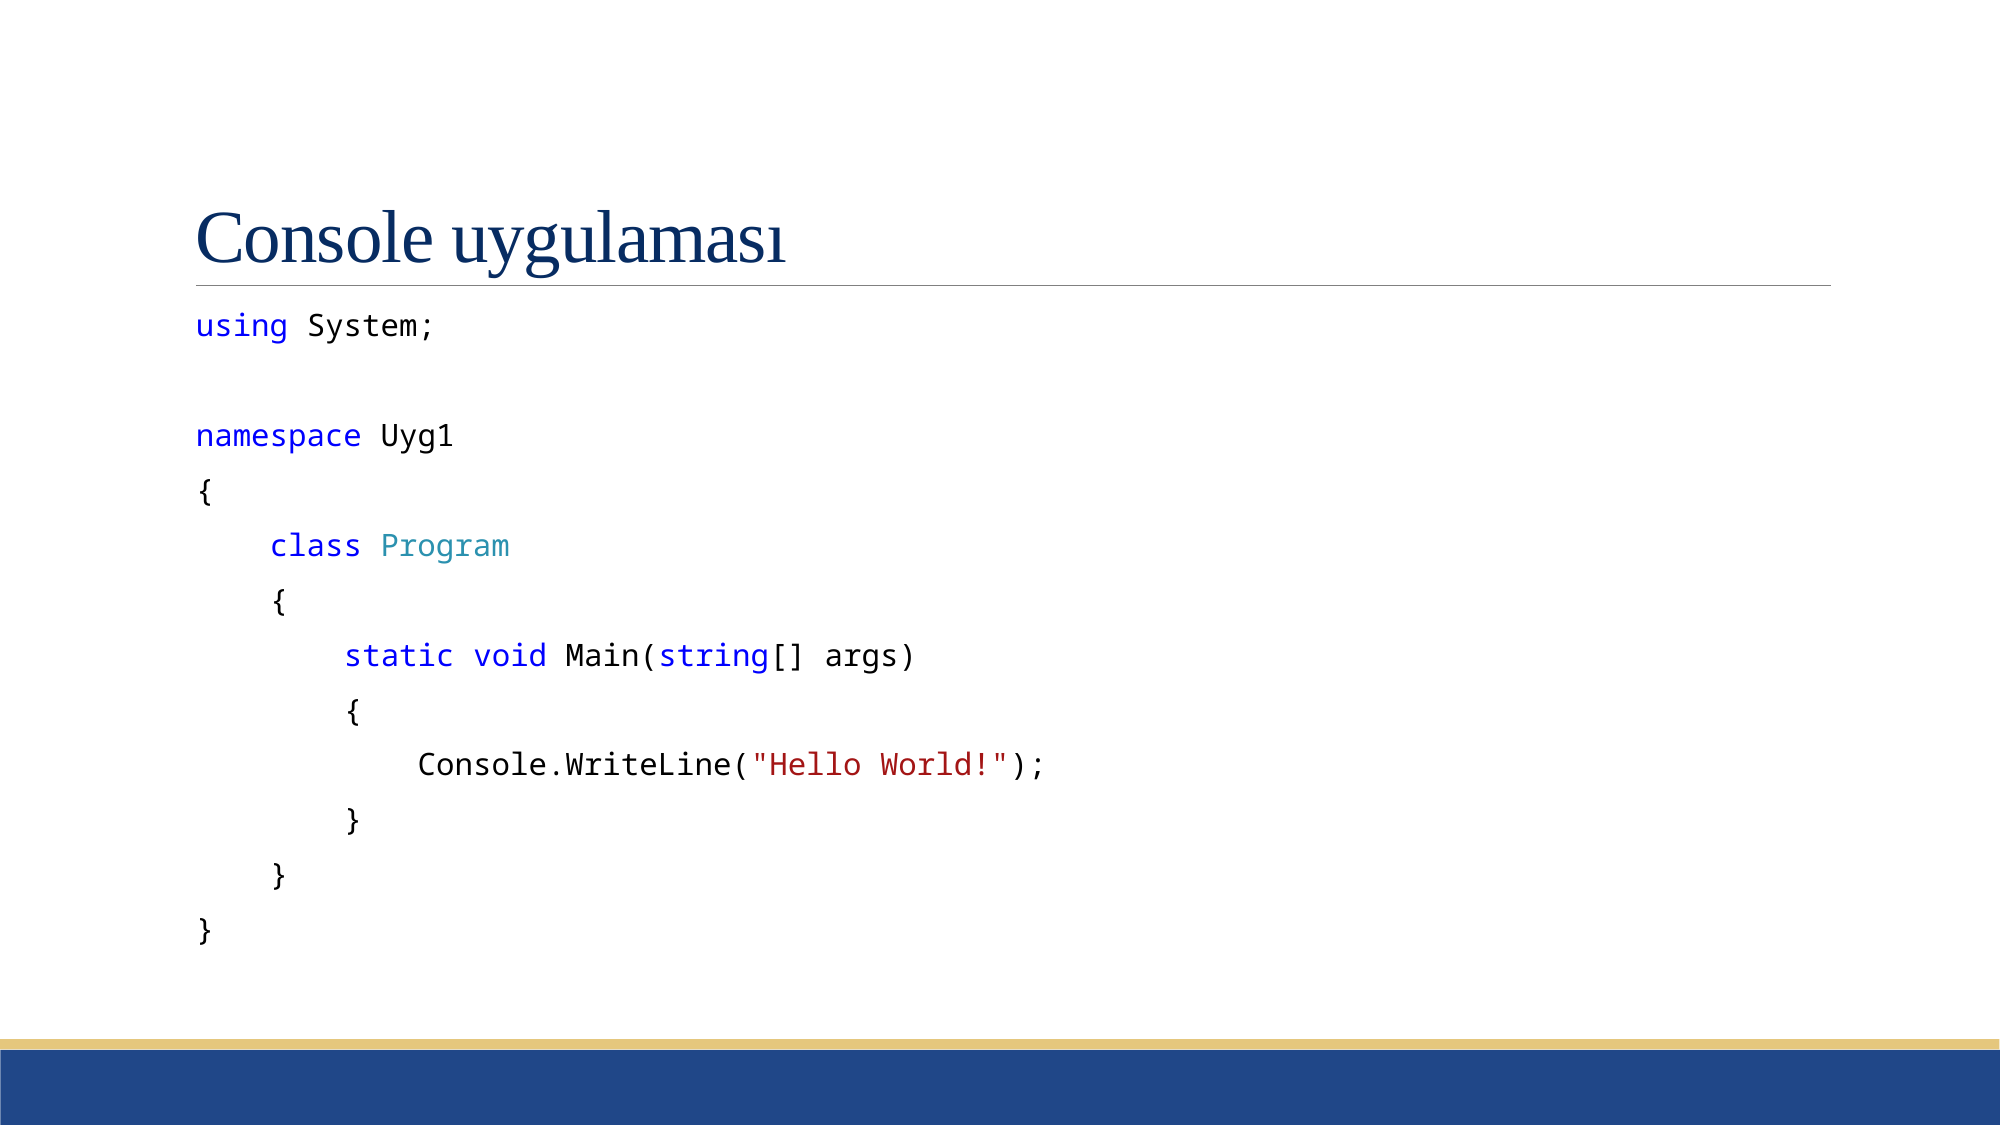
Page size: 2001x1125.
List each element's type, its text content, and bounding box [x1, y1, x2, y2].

title Console uygulaması [180, 47, 1830, 285]
list using System; namespace Uyg1 { class Program { static void Main(string[] args) { Console.WriteLine("Hello World!"); } } } [180, 302, 1830, 963]
